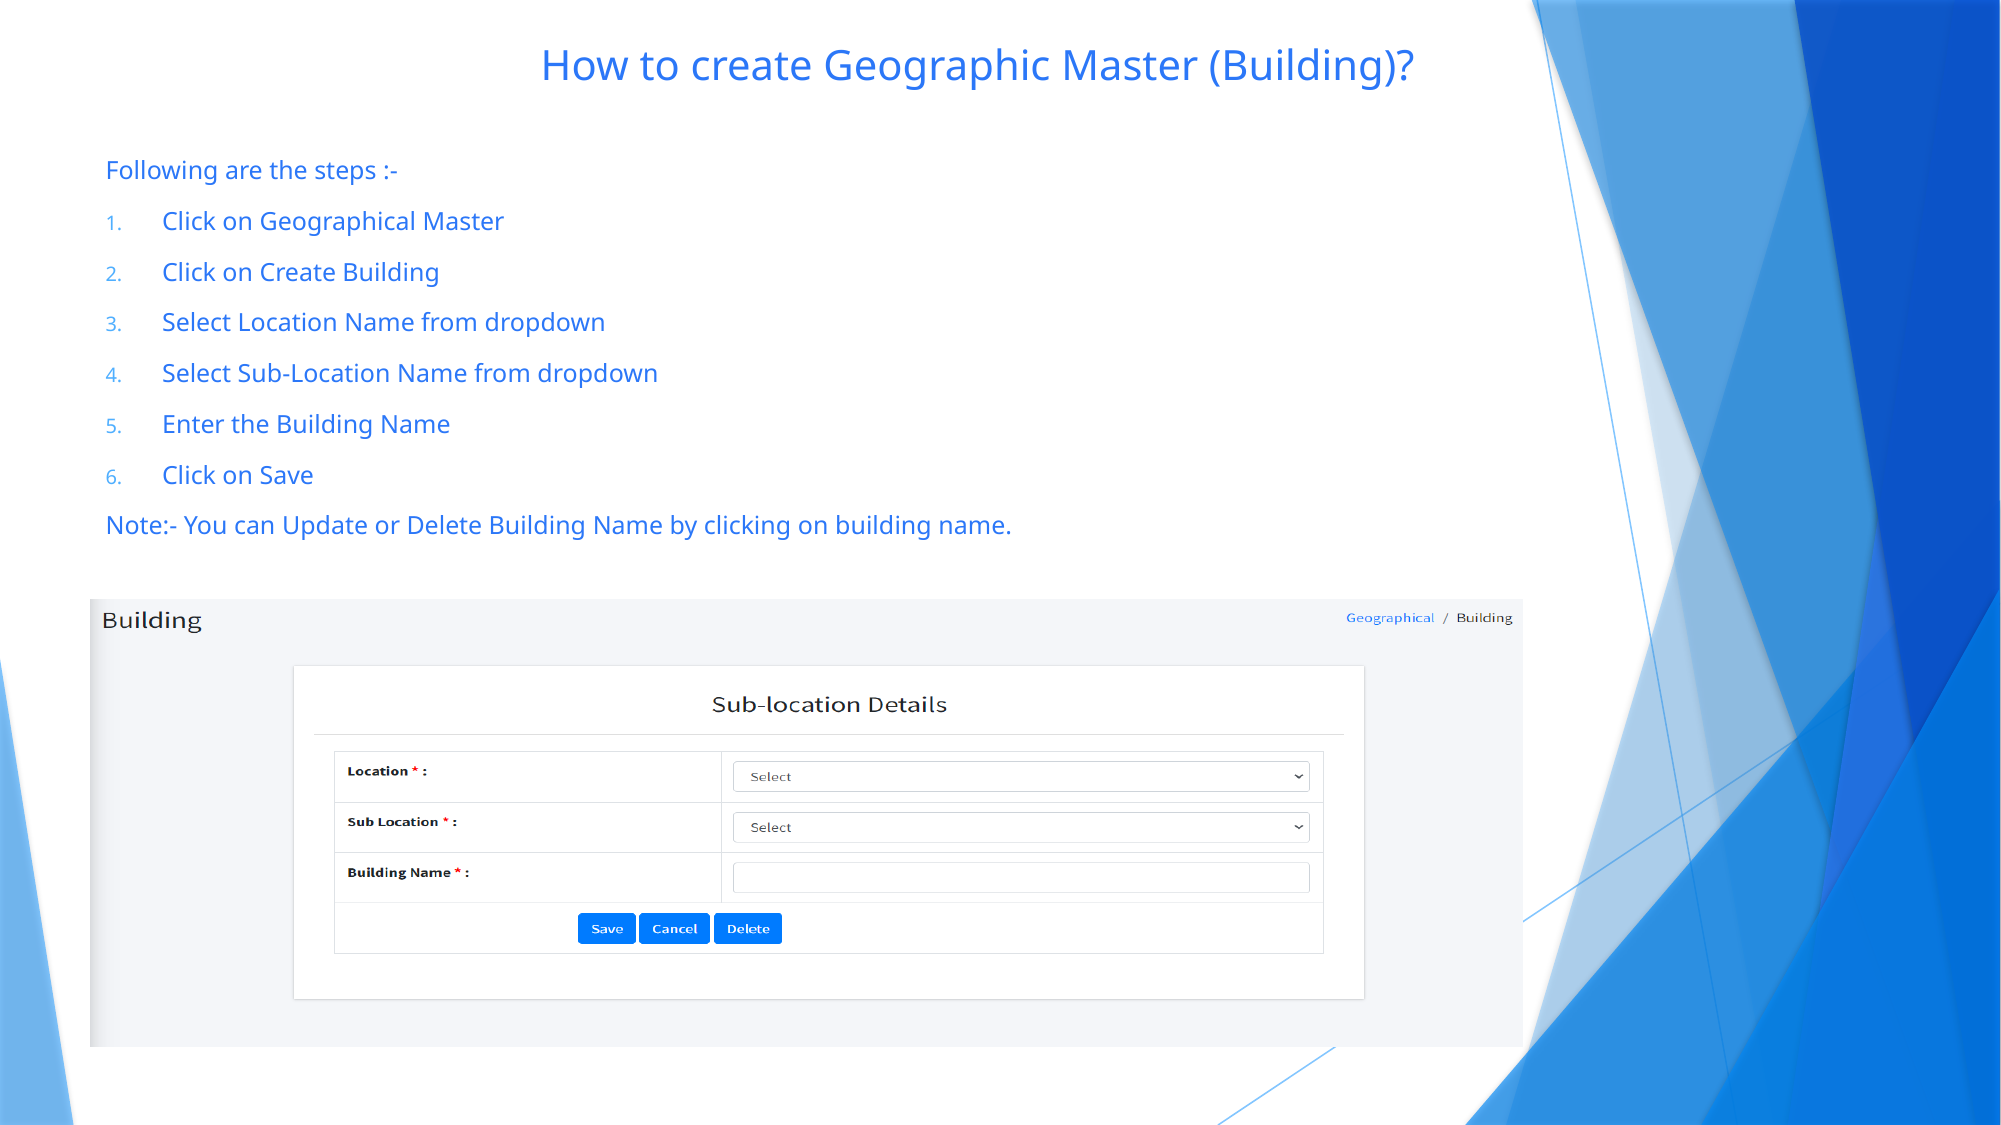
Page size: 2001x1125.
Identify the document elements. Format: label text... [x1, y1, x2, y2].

picture [90, 599, 1523, 1047]
title How to create Geographic Master (Building)? [272, 30, 1683, 167]
list Following are the steps :- Click on Geographical Master Click on Create Building Select Location Name from dropdown Select Sub-Location Name from dropdown Enter the Building Name Click on Save Note:- You can Update or Delete Building Name by clicking on building name. [90, 147, 1463, 599]
